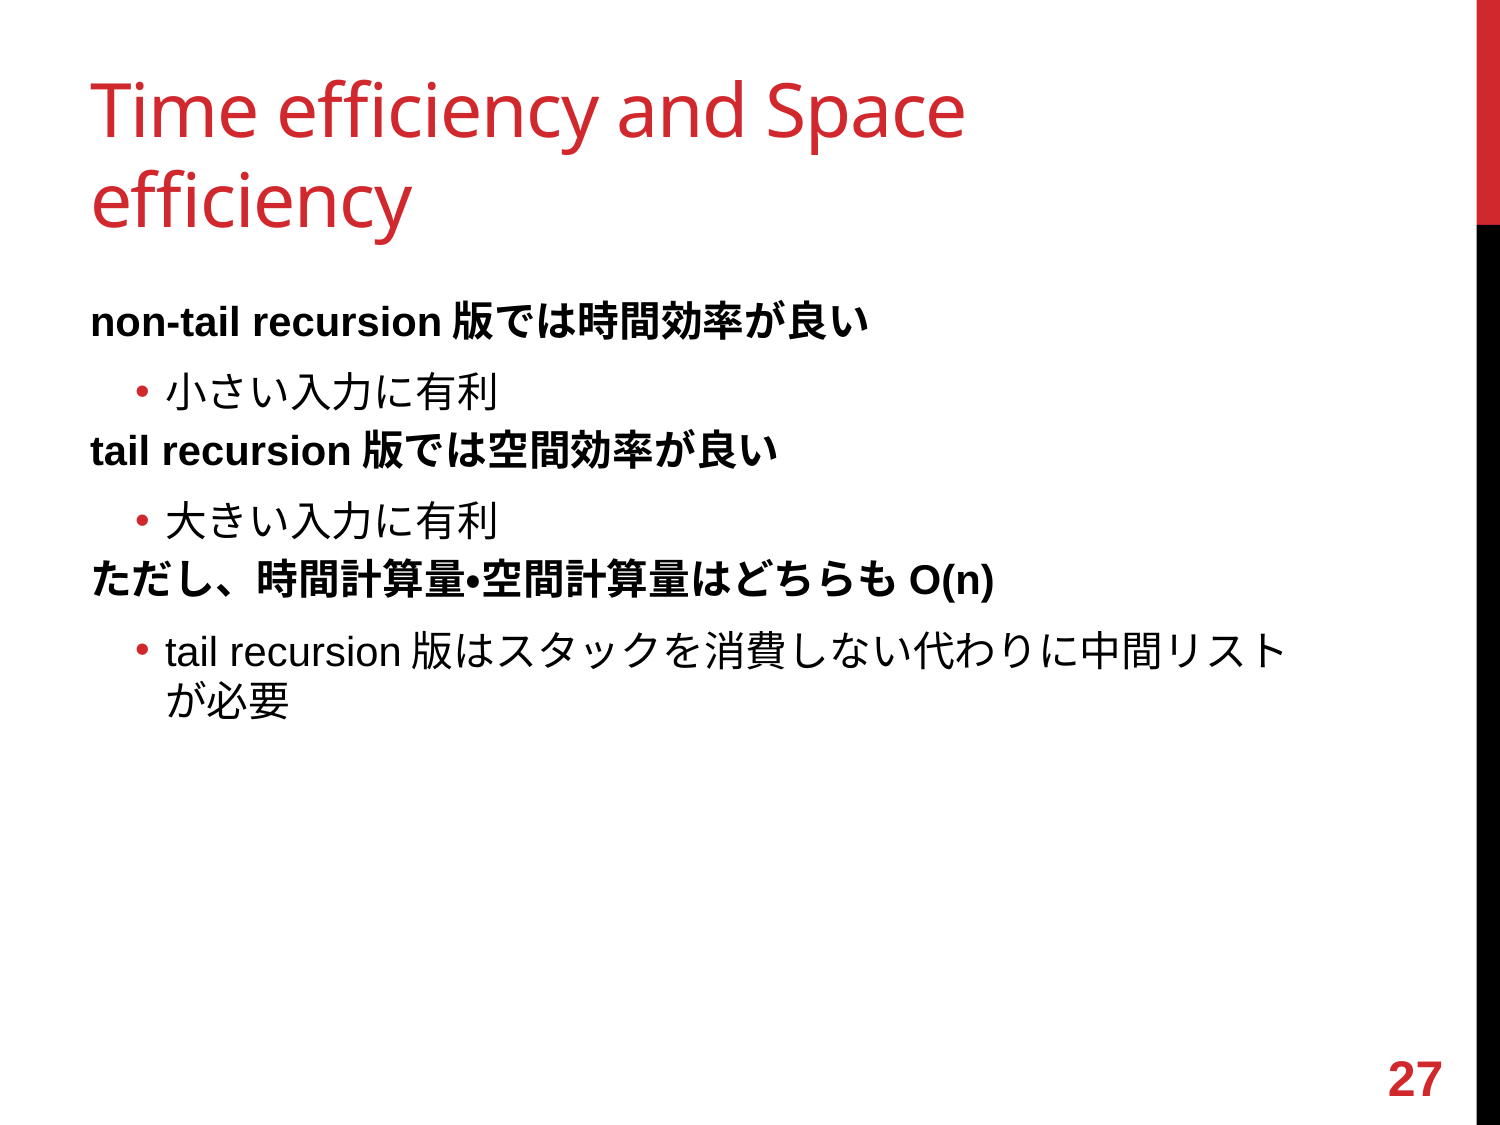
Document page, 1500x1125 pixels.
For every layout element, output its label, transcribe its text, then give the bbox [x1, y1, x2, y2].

list non-tail recursion版では時間効率が良い 小さい入力に有利 tail recursion版では空間効率が良い 大きい入力に有利 ただし、時間計算量・空間計算量はどちらもO(n) tail recursion版はスタックを消費しない代わりに中間リストが必要 [75, 287, 1325, 1005]
slide_number 26 [1372, 1045, 1500, 1106]
title Time efficiency and Space efficiency [75, 25, 1025, 250]
